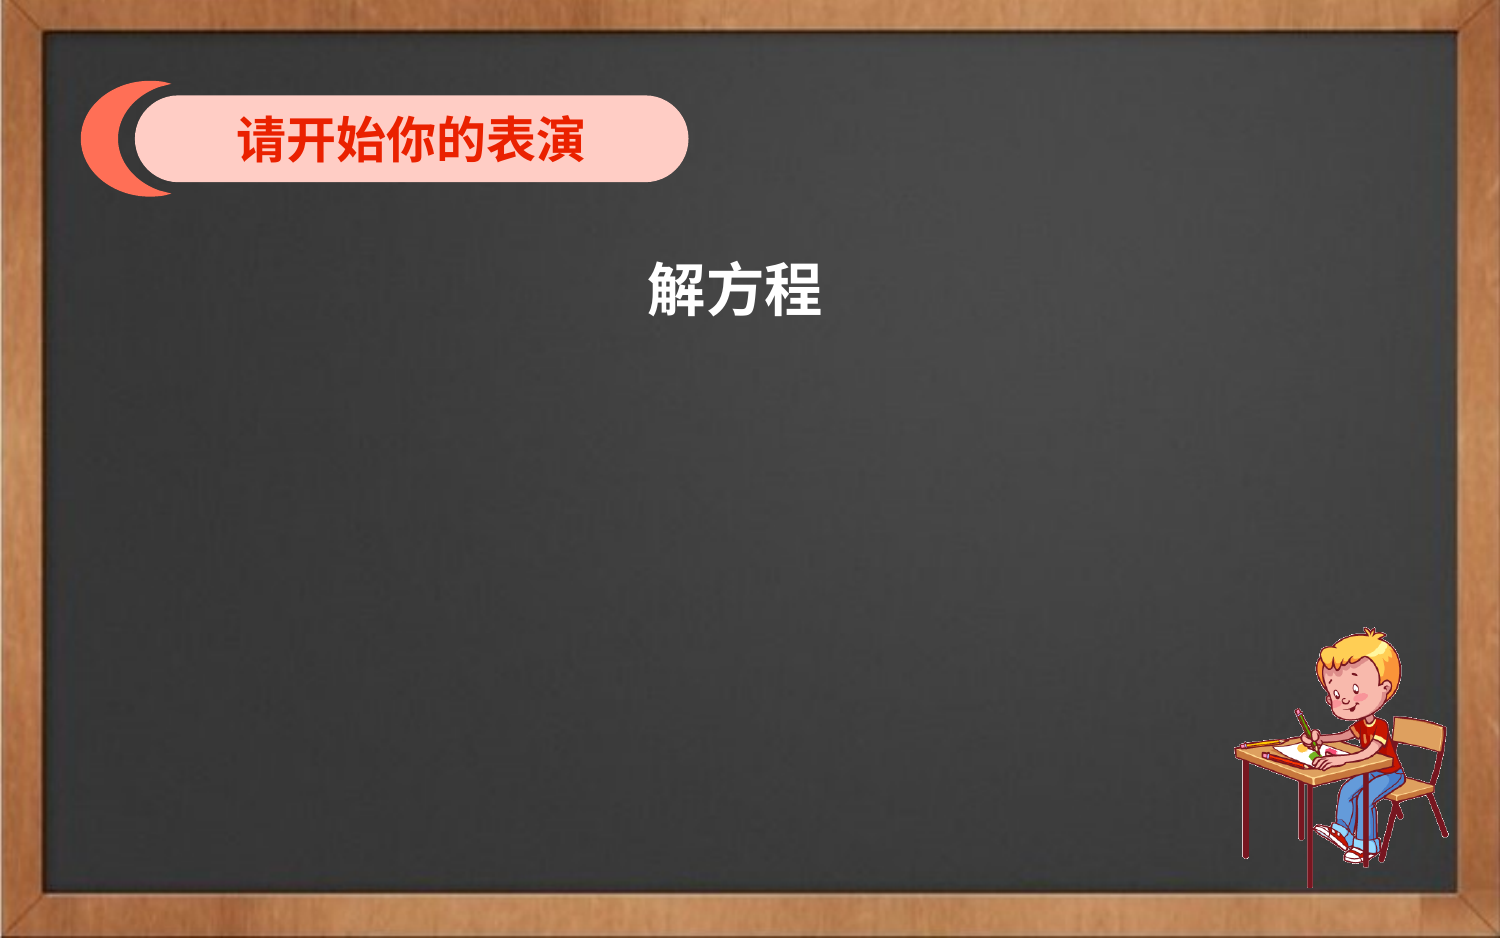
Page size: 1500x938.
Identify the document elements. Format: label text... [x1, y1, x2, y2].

text_box 请开始你的表演 [134, 95, 689, 183]
text_box [80, 80, 172, 197]
picture [0, 0, 1500, 938]
